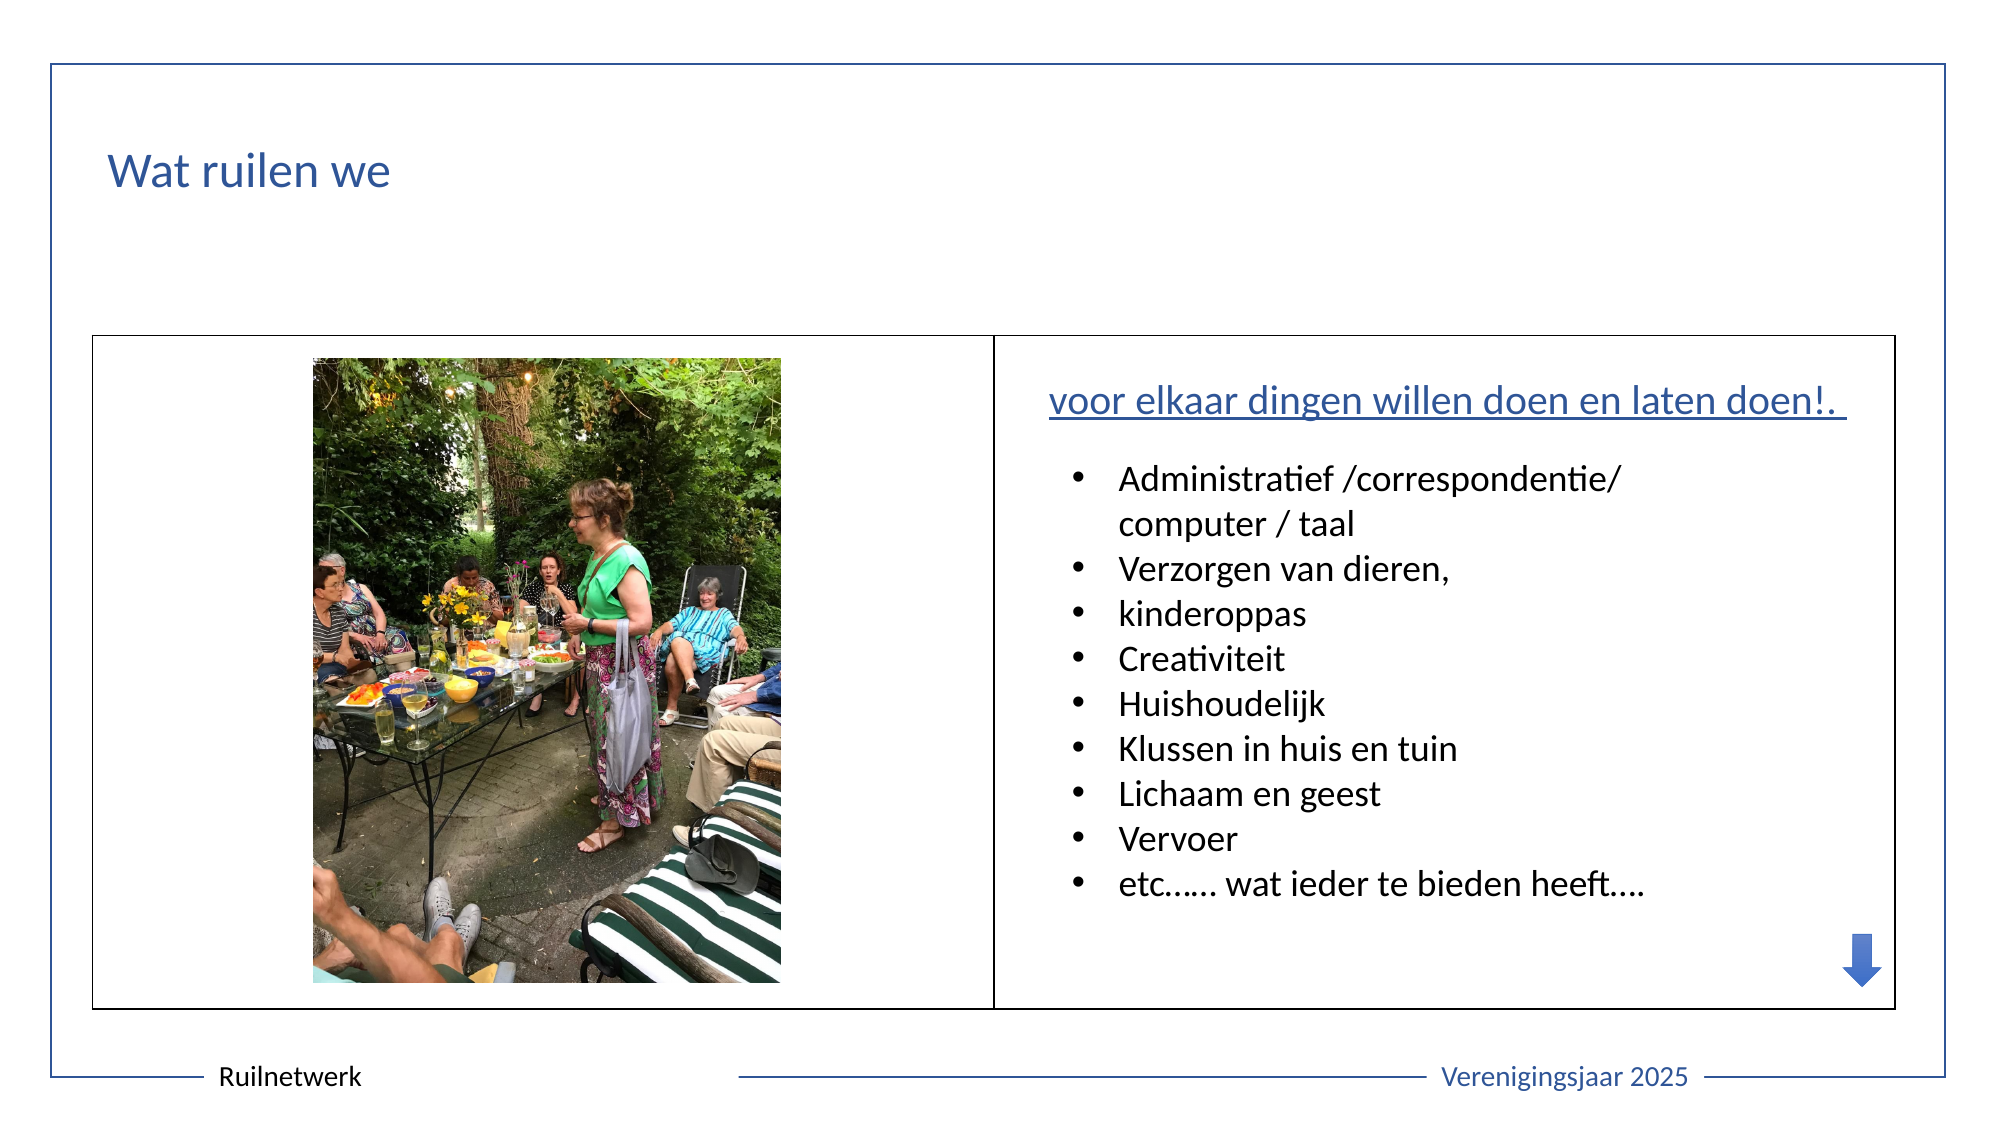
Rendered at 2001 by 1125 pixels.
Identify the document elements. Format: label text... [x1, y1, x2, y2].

text_box voor elkaar dingen willen doen en laten doen!. [1034, 365, 1862, 431]
text_box Administratief /correspondentie/ computer / taal Verzorgen van dieren, kinderoppas Creativiteit Huishoudelijk Klussen in huis en tuin Lichaam en geest Vervoer etc…… wat ieder te bieden heeft…. [1057, 446, 1673, 1092]
text_box Verenigingsjaar 2025 [1426, 1050, 1705, 1100]
text_box Wat ruilen we [92, 129, 1912, 205]
text_box [50, 63, 1946, 1078]
text_box Ruilnetwerk [204, 1050, 739, 1100]
text_box [1842, 933, 1882, 988]
table_header [995, 336, 1894, 1008]
picture [313, 358, 781, 983]
table_header [93, 336, 993, 1008]
